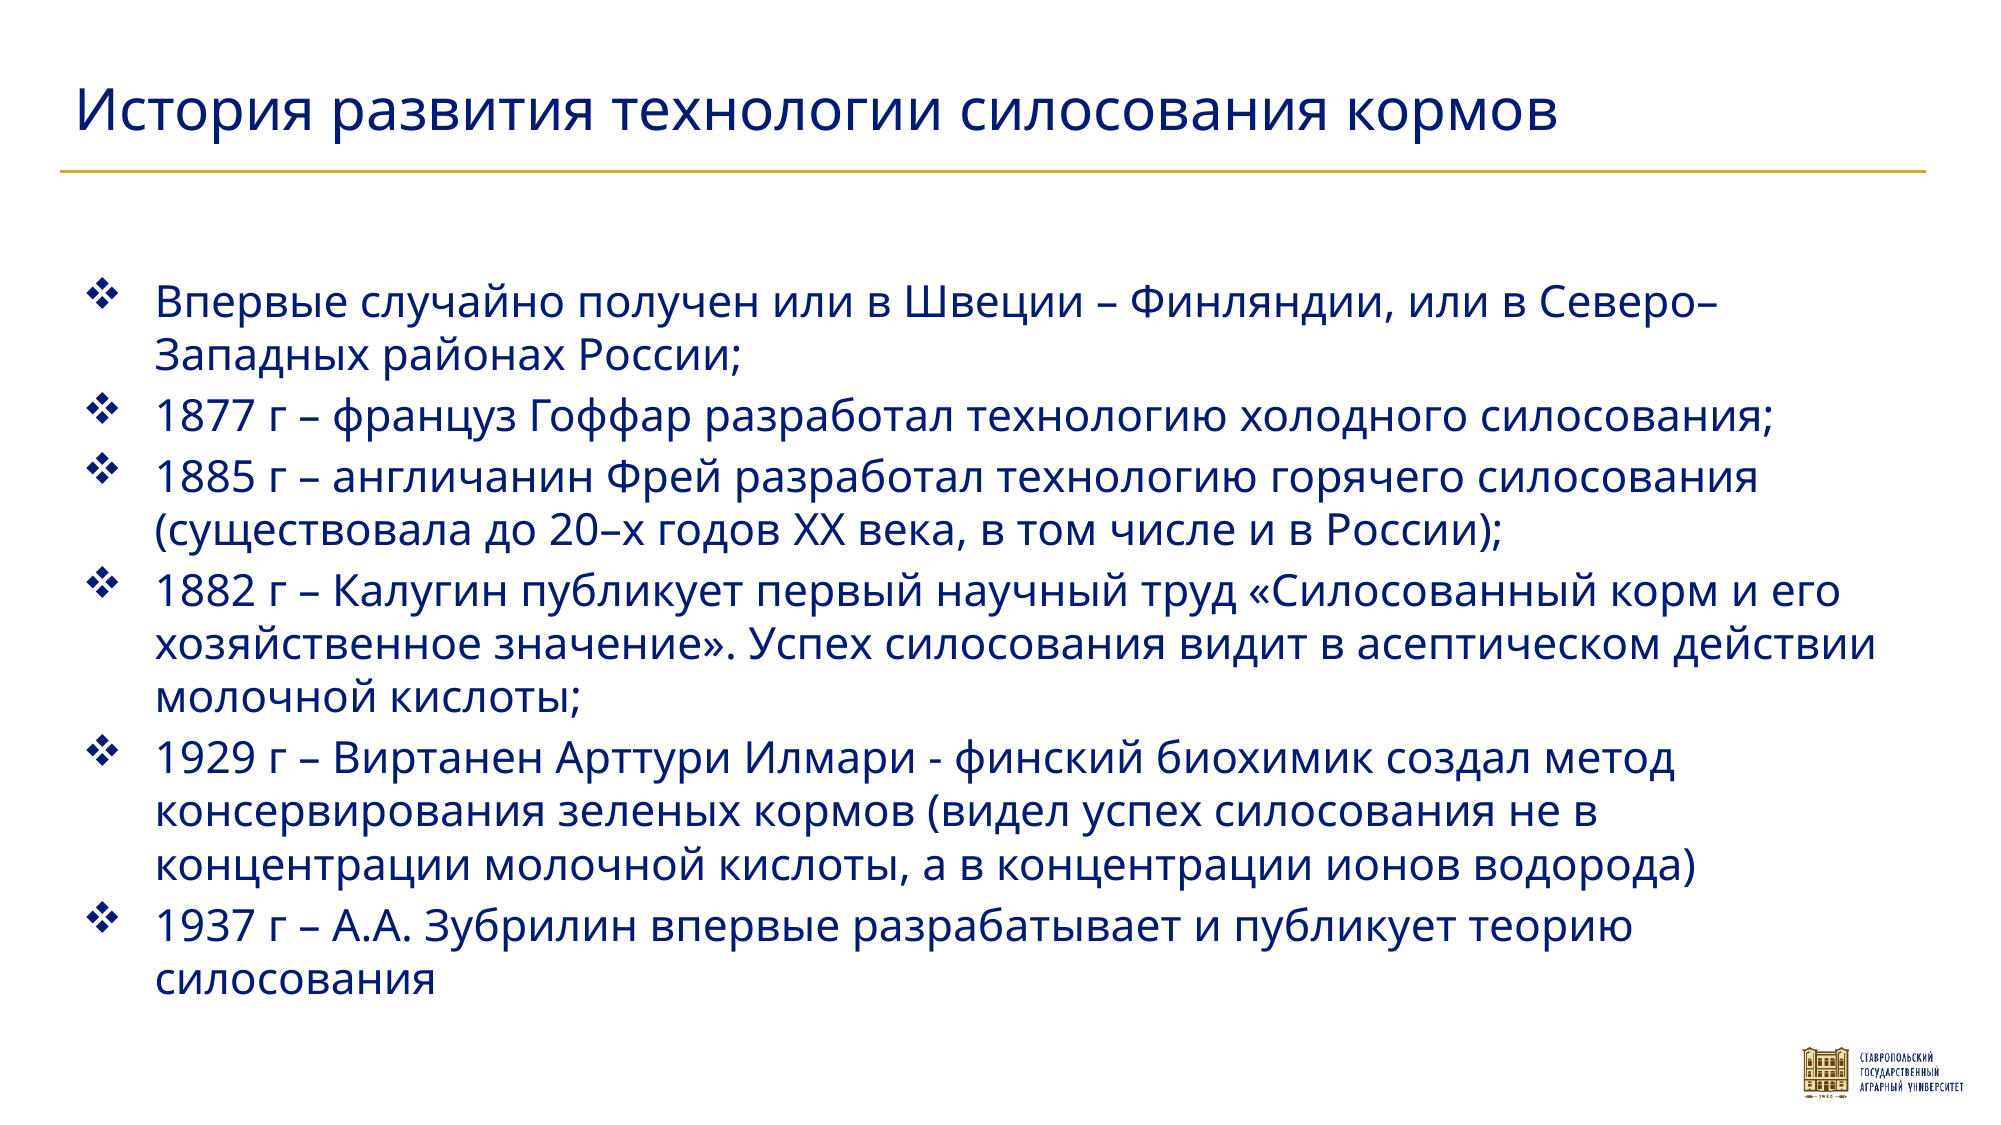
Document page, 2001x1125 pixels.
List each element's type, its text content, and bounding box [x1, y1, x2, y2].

list Впервые случайно получен или в Швеции – Финляндии, или в Северо–Западных районах России; 1877 г – француз Гоффар разработал технологию холодного силосования; 1885 г – англичанин Фрей разработал технологию горячего силосования (существовала до 20–х годов XX века, в том числе и в России); 1882 г – Калугин публикует первый научный труд «Силосованный корм и его хозяйственное значение». Успех силосования видит в асептическом действии молочной кислоты; 1929 г – Виртанен Арттури Илмари - финский биохимик создал метод консервирования зеленых кормов (видел успех силосования не в концентрации молочной кислоты, а в концентрации ионов водорода) 1937 г – А.А. Зубрилин впервые разрабатывает и публикует теорию силосования [67, 265, 1914, 1012]
picture [1802, 1047, 1963, 1098]
list История развития технологии силосования кормов [59, 67, 1926, 158]
